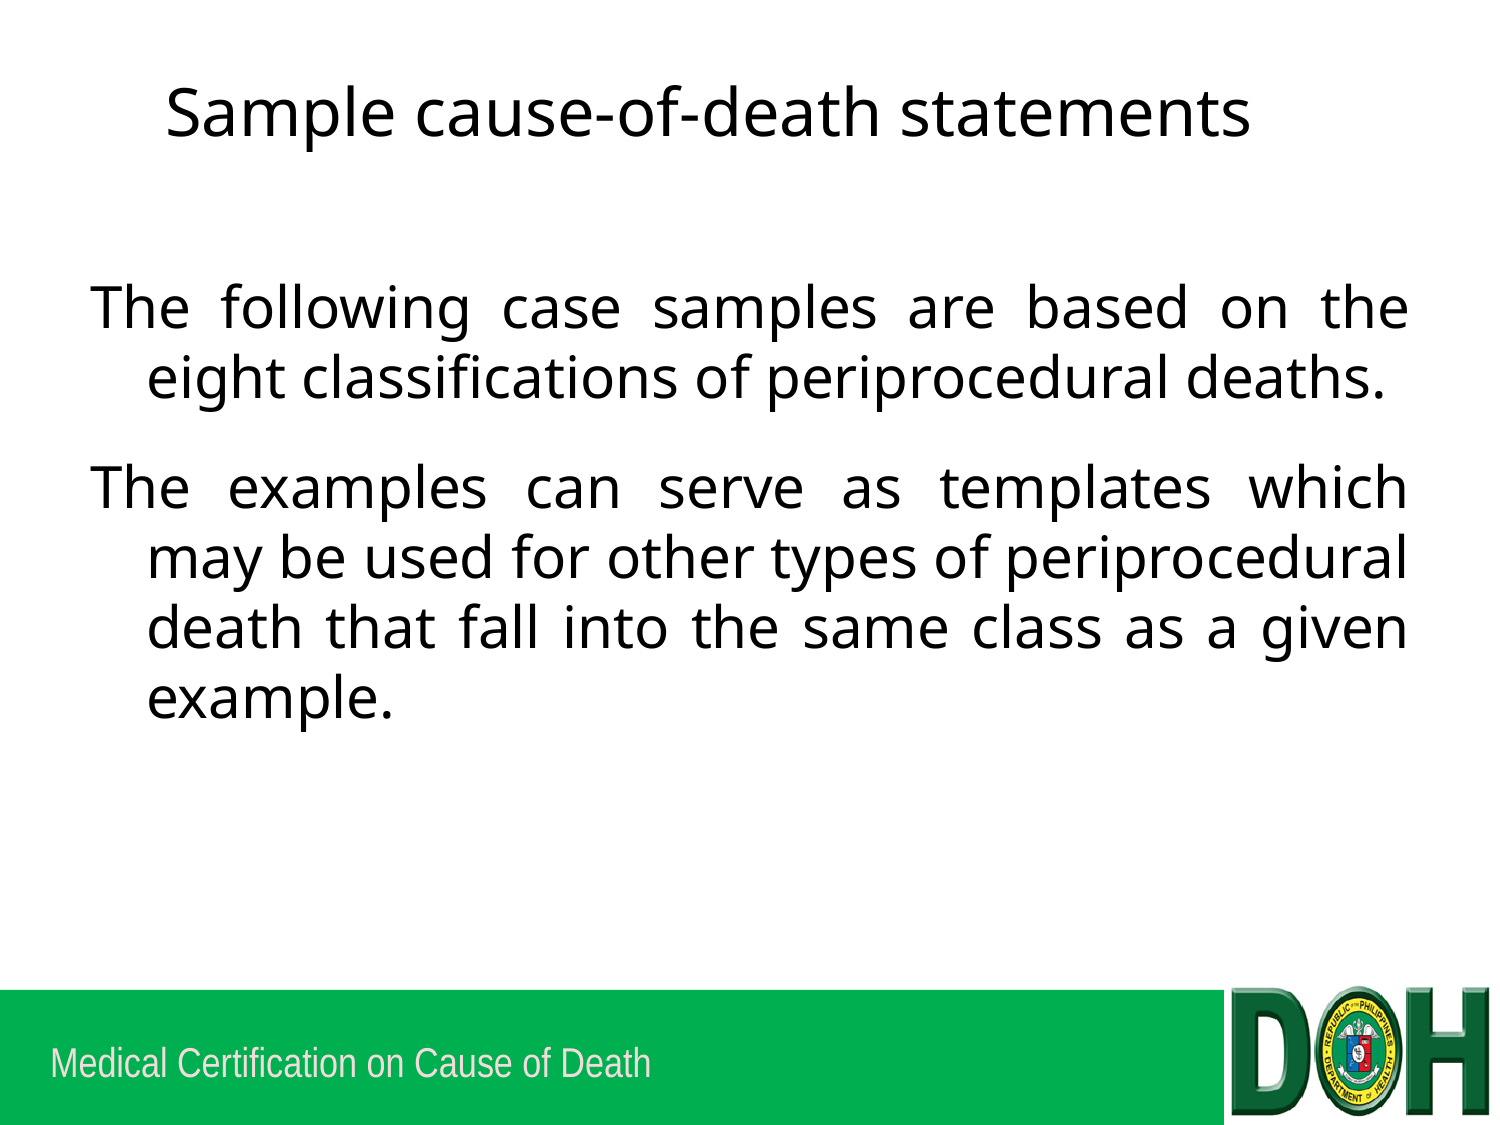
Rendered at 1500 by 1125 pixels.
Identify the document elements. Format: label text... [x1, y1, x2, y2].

picture [1224, 975, 1500, 1125]
title Sample cause-of-death statements [150, 45, 1425, 175]
list The following case samples are based on the eight classifications of periprocedural deaths. The examples can serve as templates which may be used for other types of periprocedural death that fall into the same class as a given example. [75, 262, 1425, 1005]
